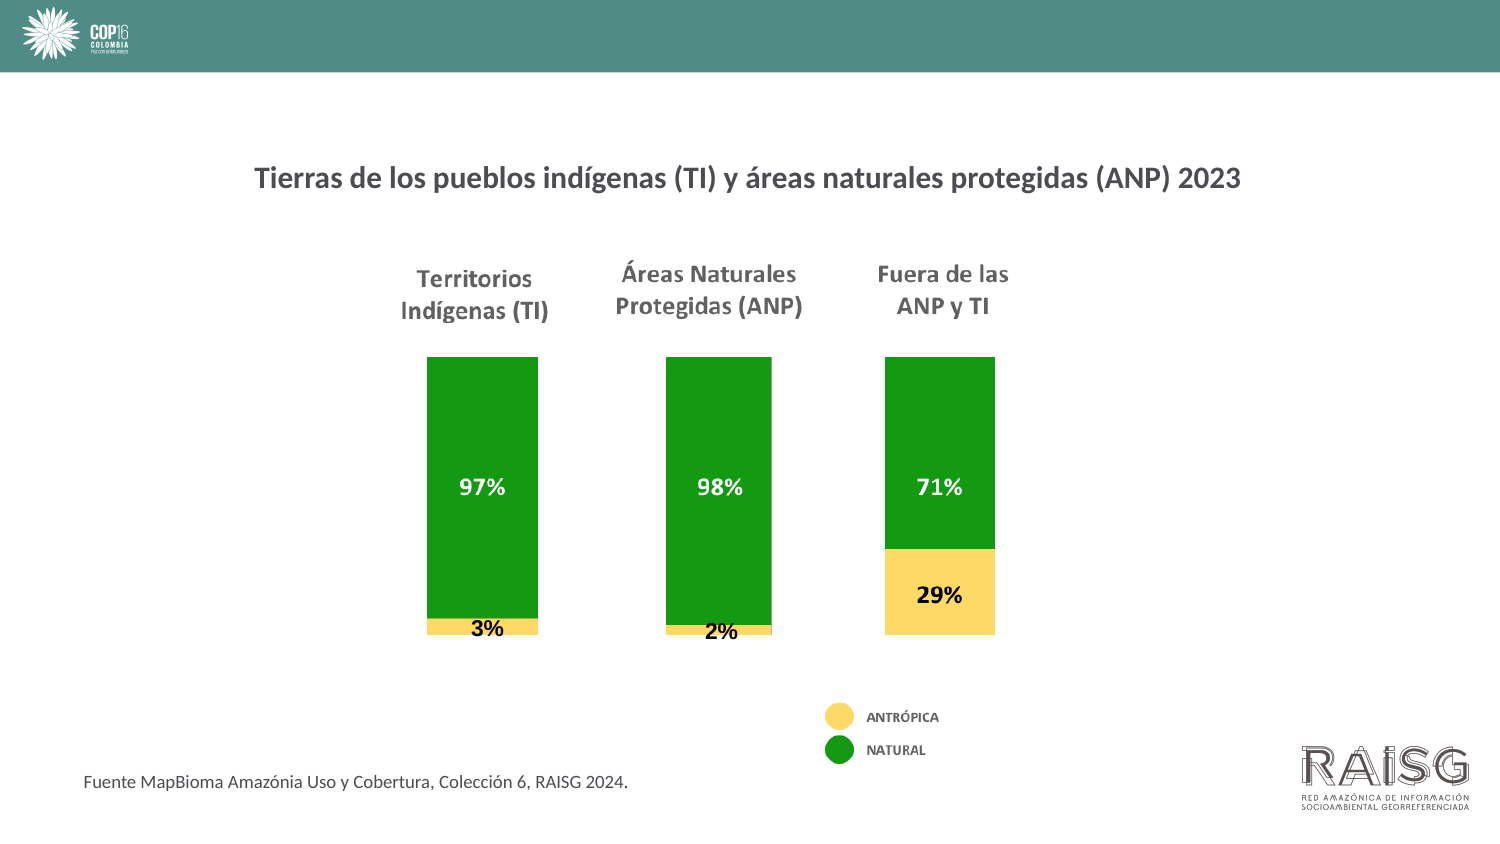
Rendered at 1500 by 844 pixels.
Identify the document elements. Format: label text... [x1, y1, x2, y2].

text_box Tierras de los pueblos indígenas (TI) y áreas naturales protegidas (ANP) 2023 [57, 136, 1439, 382]
picture [1283, 727, 1489, 830]
text_box Fuente MapBioma Amazónia Uso y Cobertura, Colección 6, RAISG 2024. [68, 753, 1169, 805]
picture [373, 249, 1043, 767]
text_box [0, 0, 1500, 73]
